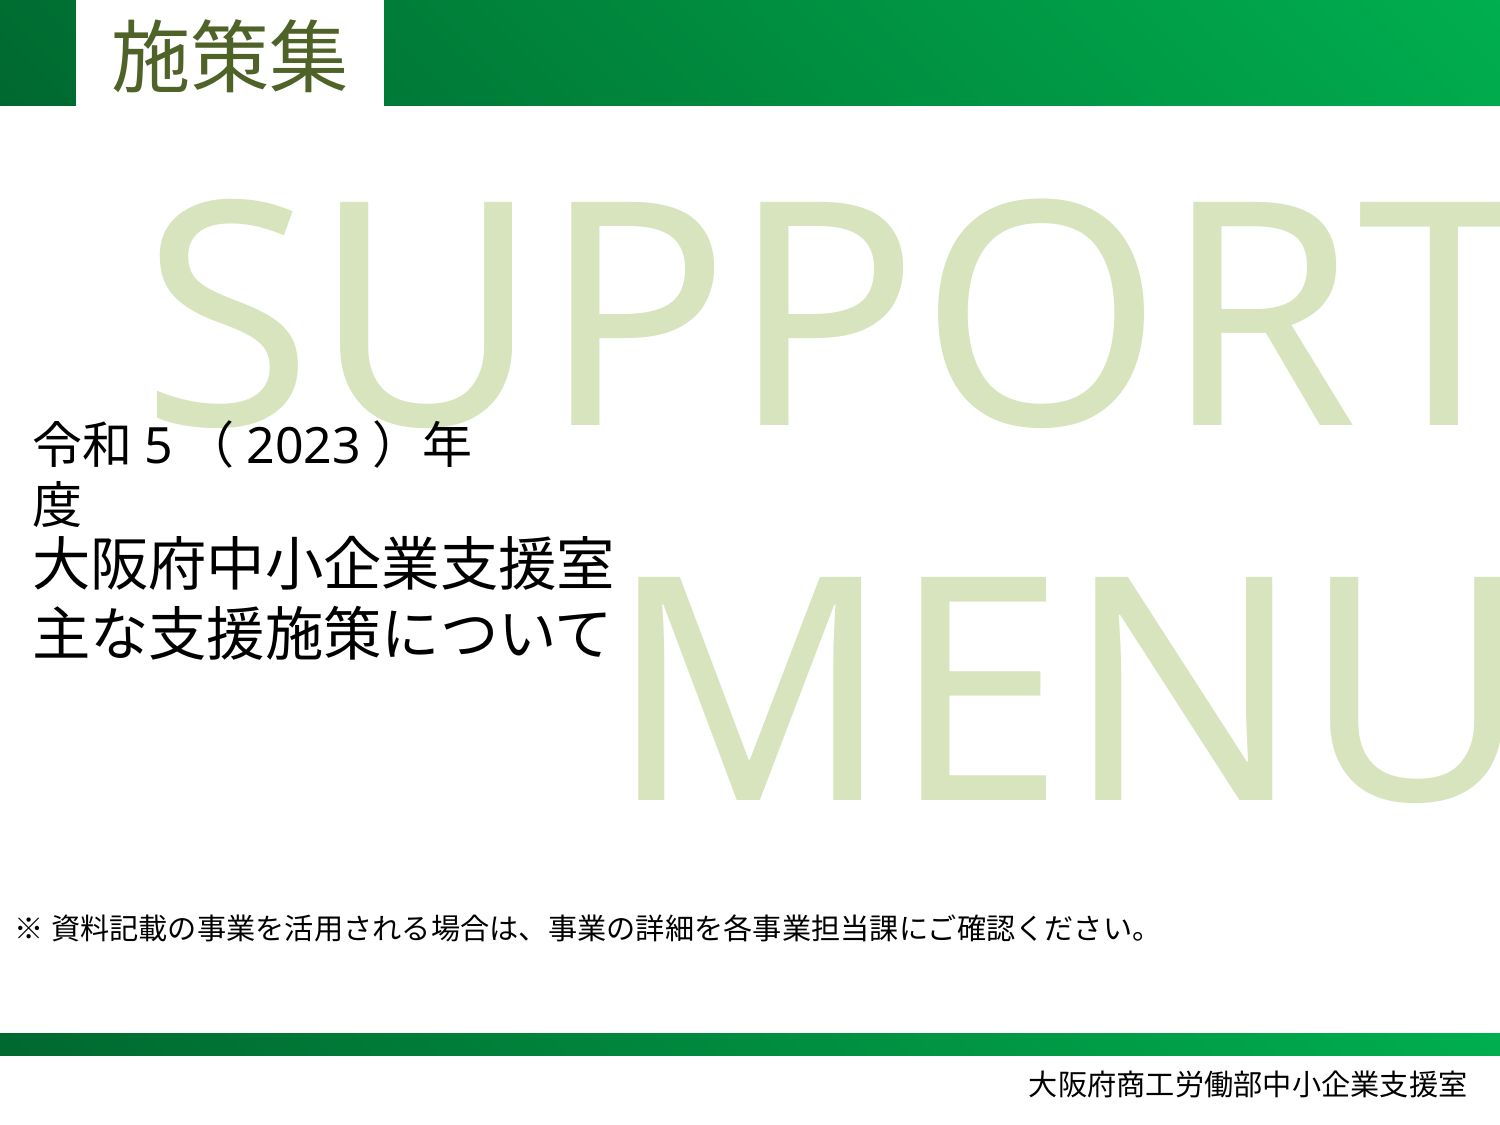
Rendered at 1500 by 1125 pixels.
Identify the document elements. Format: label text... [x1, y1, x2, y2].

text_box SUPPORT MENU [126, 106, 1500, 871]
text_box [0, 0, 76, 106]
text_box [0, 1031, 1500, 1057]
text_box ※資料記載の事業を活用される場合は、事業の詳細を各事業担当課にご確認ください。 [0, 903, 1347, 953]
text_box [17, 420, 1011, 680]
text_box 施策集 [76, 0, 384, 110]
text_box [384, 0, 1500, 106]
text_box 大阪府商工労働部中小企業支援室 [679, 1058, 1483, 1109]
